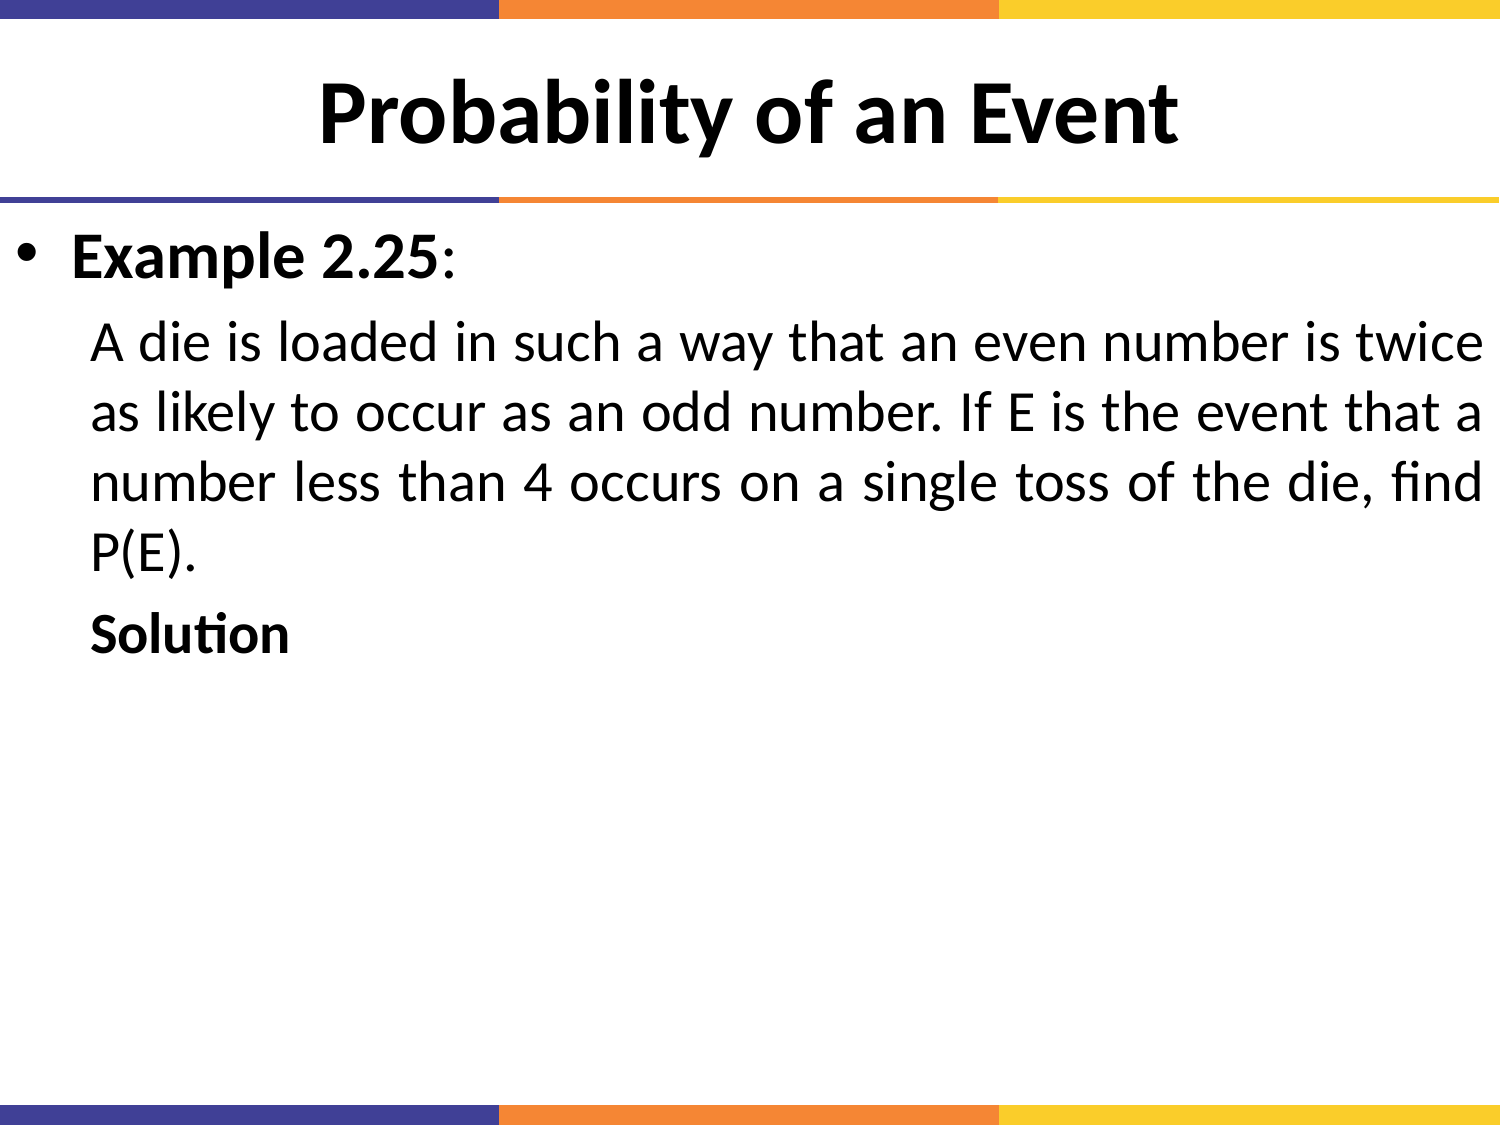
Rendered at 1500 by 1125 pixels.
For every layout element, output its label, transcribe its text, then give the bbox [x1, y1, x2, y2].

list Example 2.25: A die is loaded in such a way that an even number is twice as likely to occur as an odd number. If E is the event that a number less than 4 occurs on a single toss of the die, find P(E). Solution [0, 203, 1500, 1100]
title Probability of an Event [0, 20, 1500, 195]
